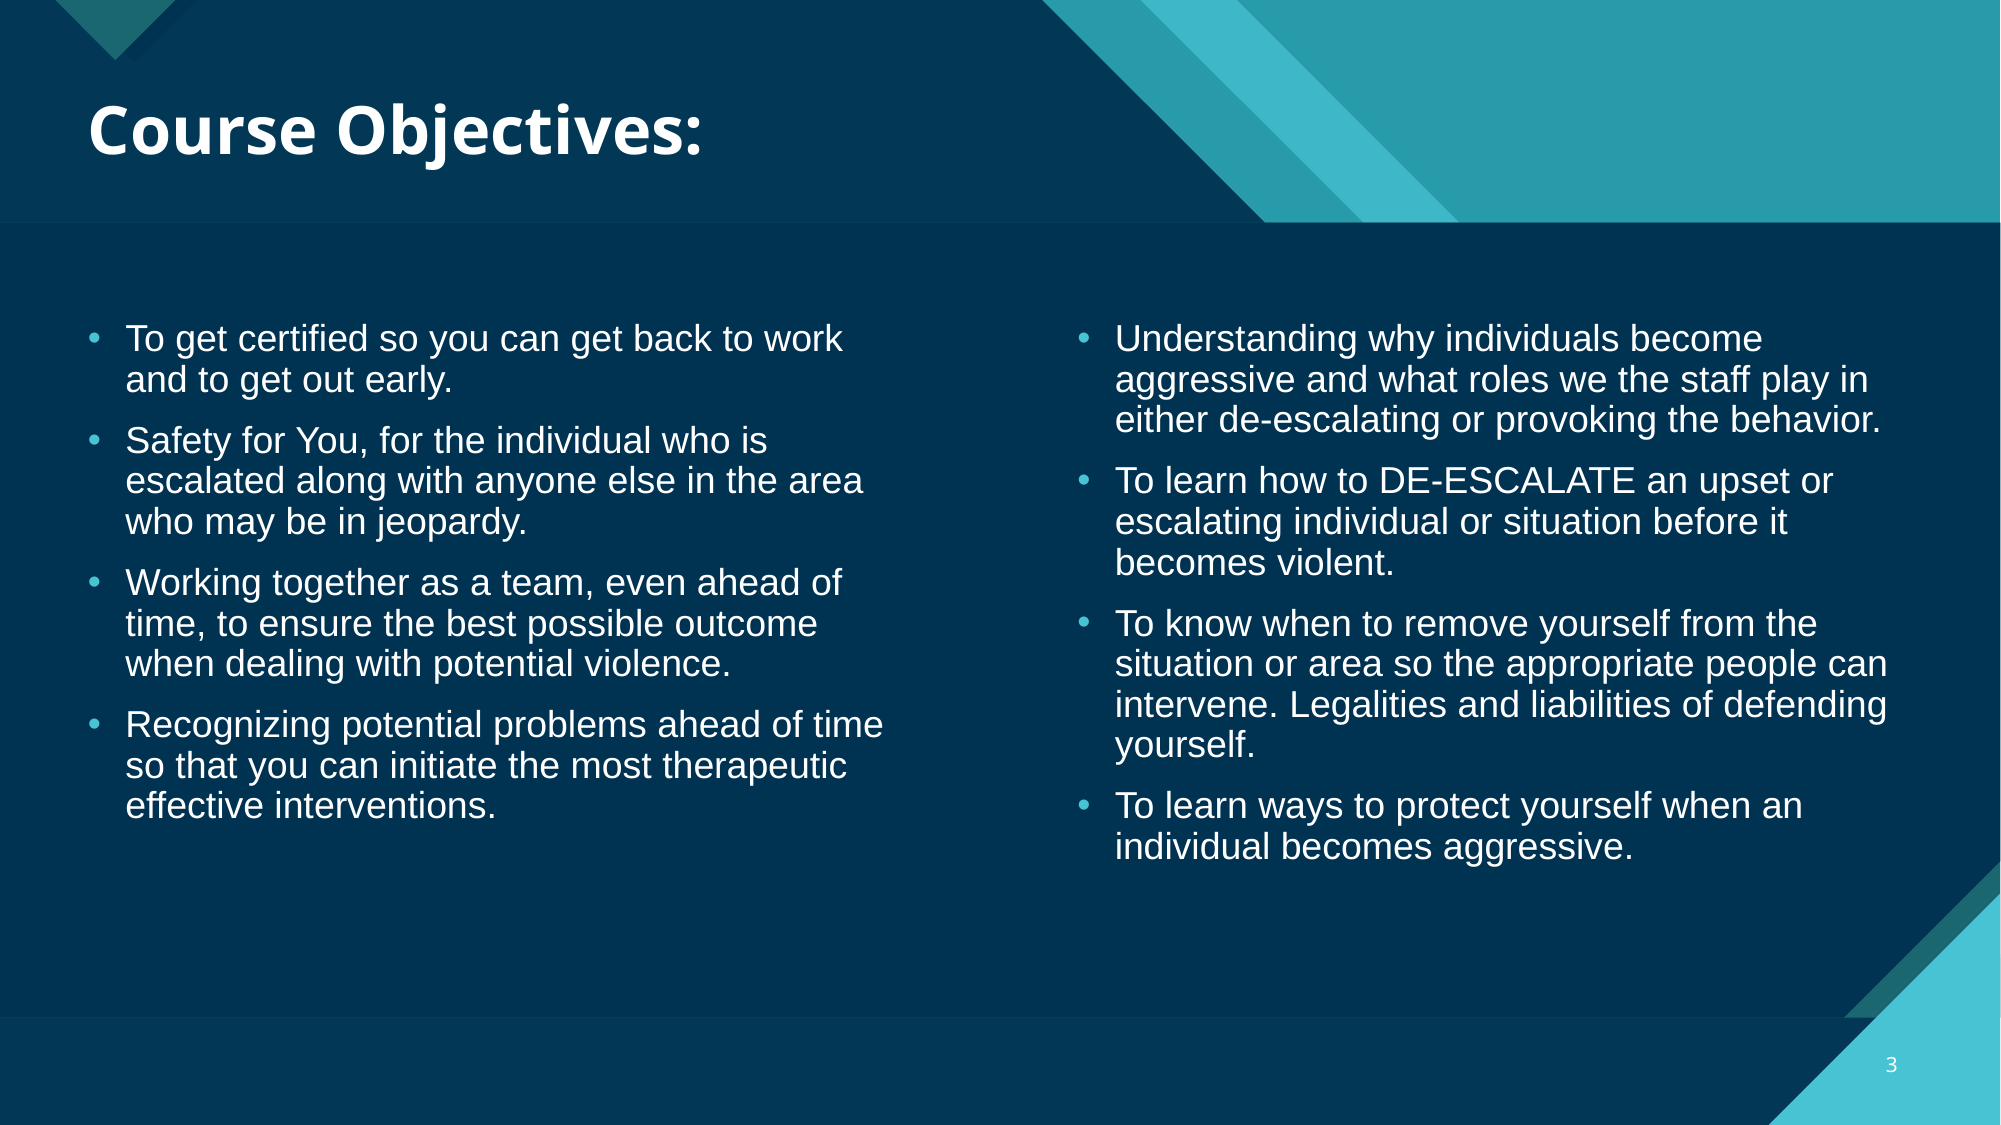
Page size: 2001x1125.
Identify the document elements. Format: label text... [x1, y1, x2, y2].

list To get certified so you can get back to work and to get out early. Safety for You, for the individual who is escalated along with anyone else in the area who may be in jeopardy. Working together as a team, even ahead of time, to ensure the best possible outcome when dealing with potential violence. Recognizing potential problems ahead of time so that you can initiate the most therapeutic effective interventions. [72, 311, 919, 917]
slide_number ‹#› [1845, 1035, 1913, 1096]
list Understanding why individuals become aggressive and what roles we the staff play in either de-escalating or provoking the behavior. To learn how to DE-ESCALATE an upset or escalating individual or situation before it becomes violent. To know when to remove yourself from the situation or area so the appropriate people can intervene. Legalities and liabilities of defending yourself. To learn ways to protect yourself when an individual becomes aggressive. [1062, 311, 1913, 917]
title Course Objectives: [72, 89, 1913, 292]
